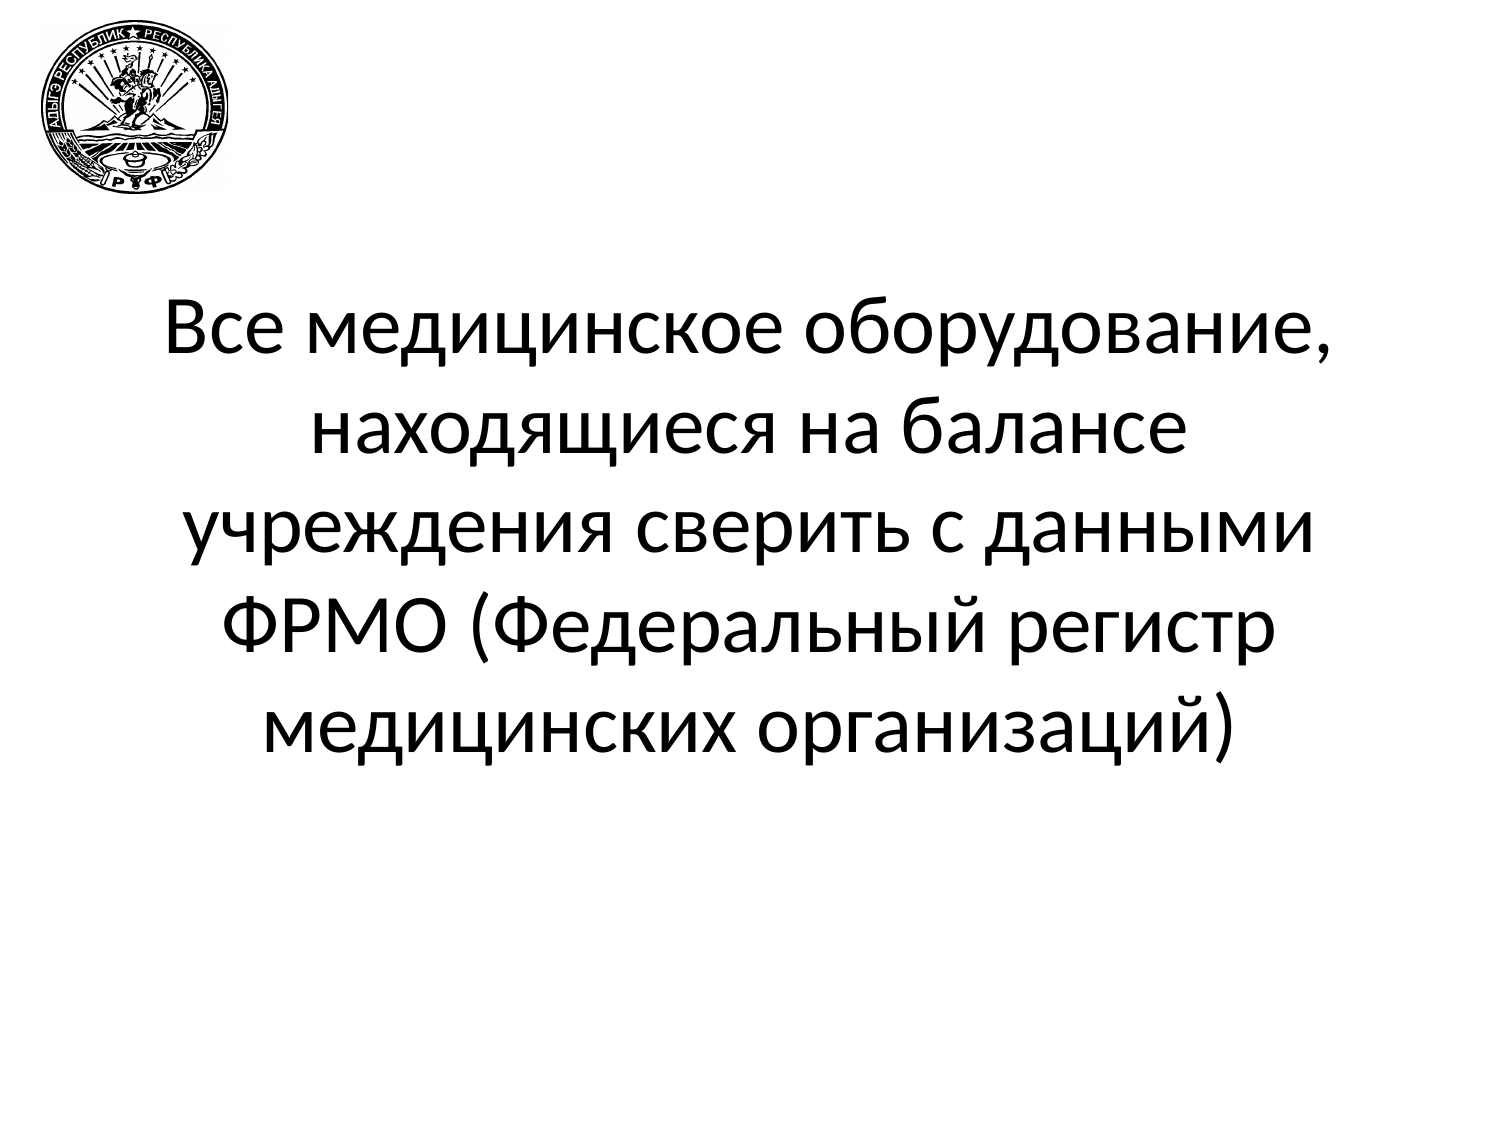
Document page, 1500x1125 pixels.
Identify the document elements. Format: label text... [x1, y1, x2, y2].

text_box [41, 20, 230, 195]
list Все медицинское оборудование, находящиеся на балансе учреждения сверить с данными ФРМО (Федеральный регистр медицинских организаций) [75, 262, 1425, 1005]
